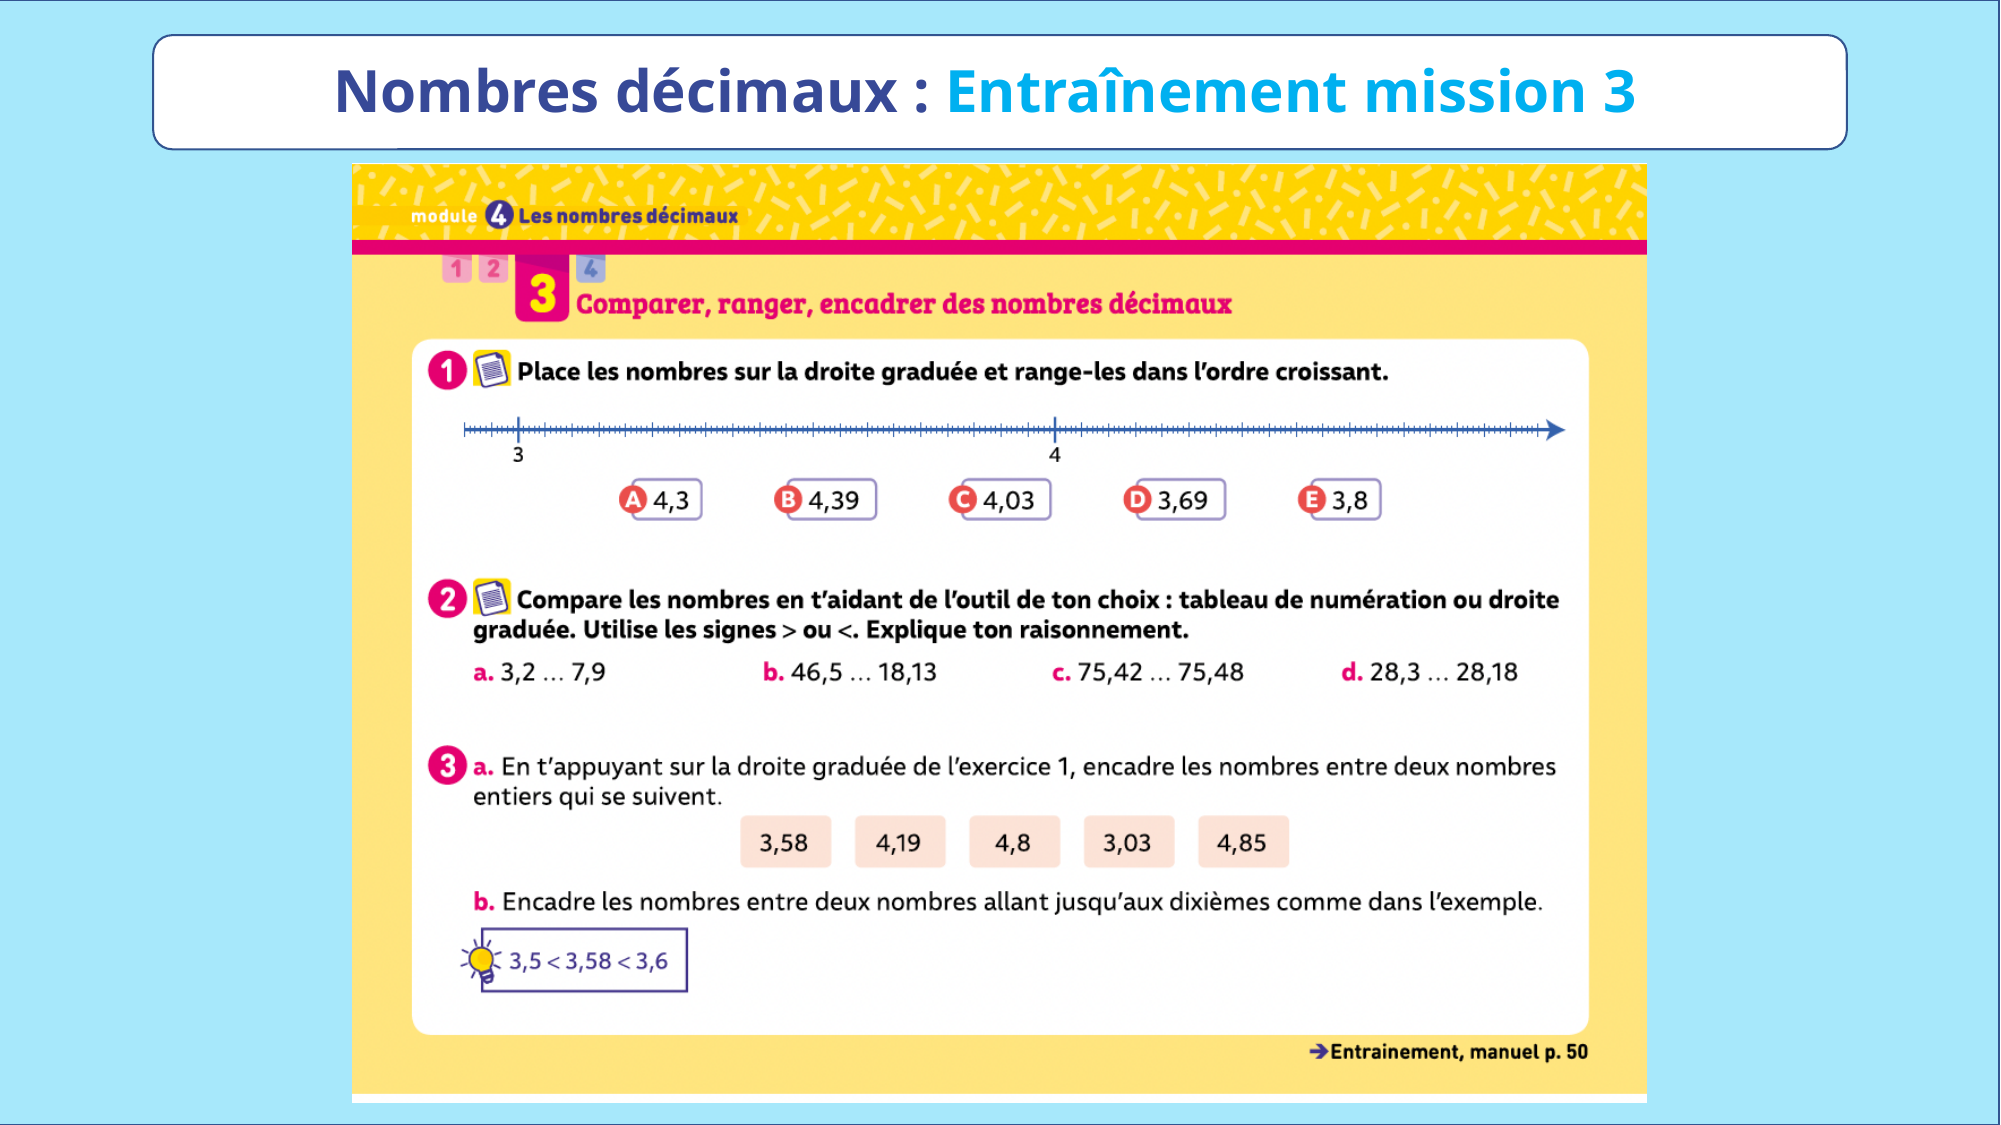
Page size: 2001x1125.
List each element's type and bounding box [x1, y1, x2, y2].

text_box [0, 0, 2000, 1125]
picture [352, 163, 1647, 1103]
text_box [153, 35, 1847, 150]
